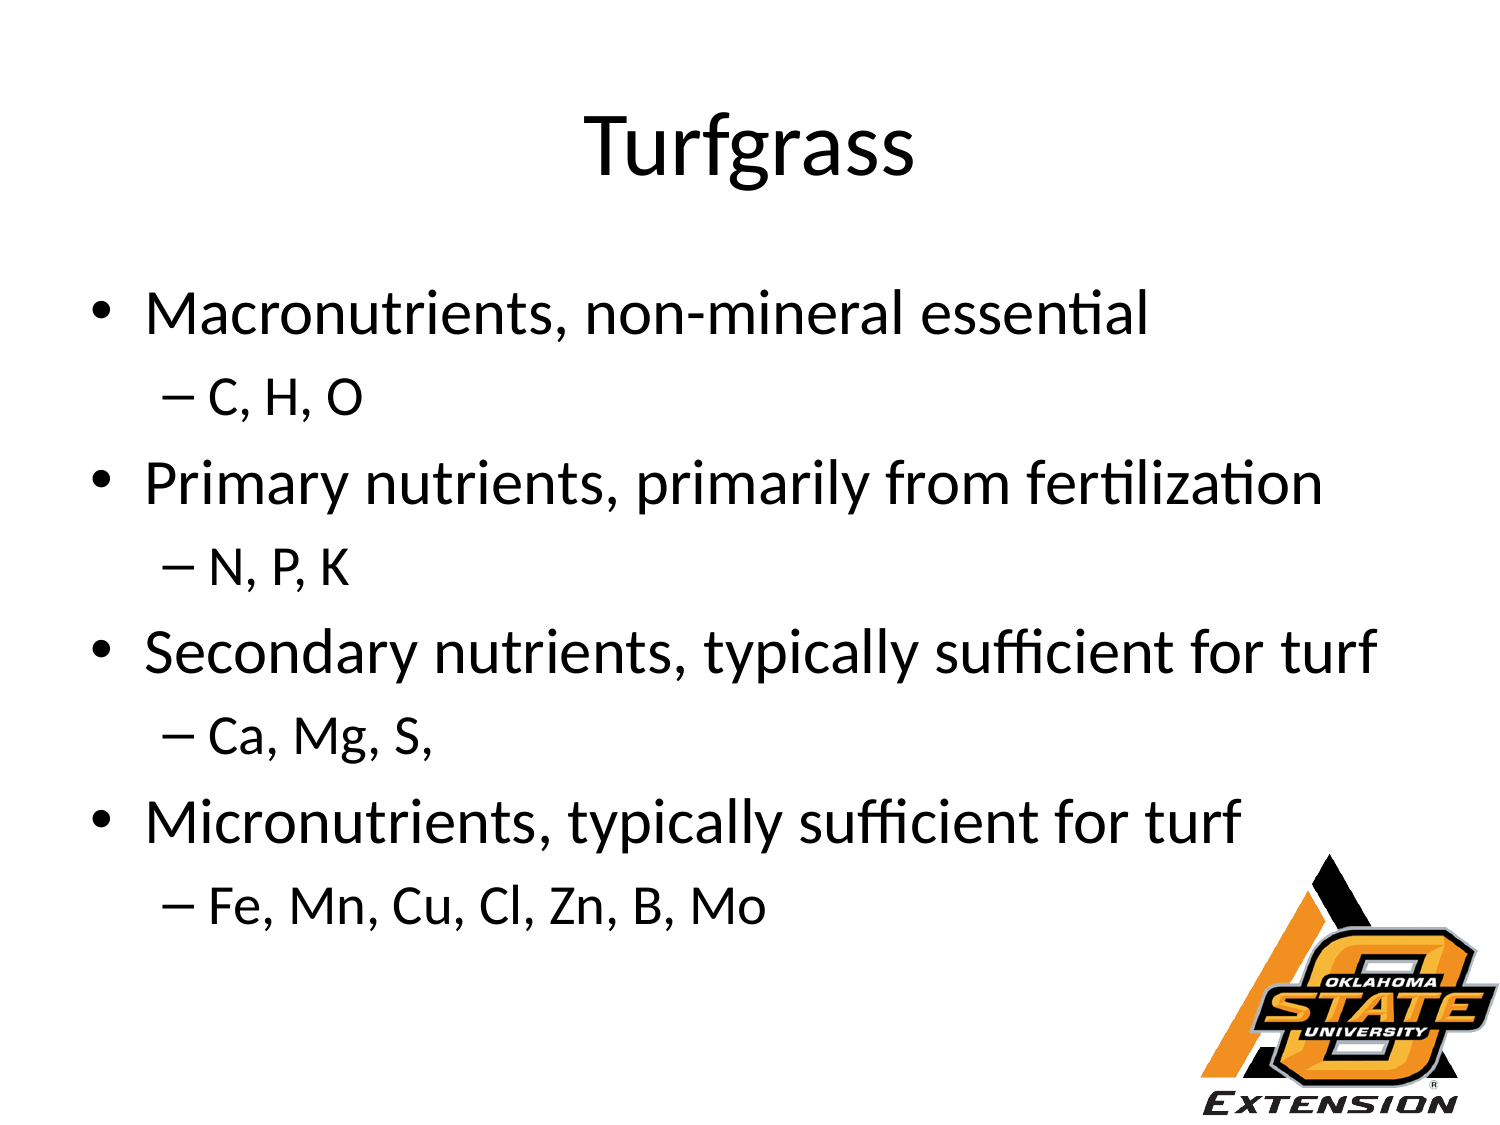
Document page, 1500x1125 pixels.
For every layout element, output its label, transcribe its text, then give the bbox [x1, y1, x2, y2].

picture [1199, 852, 1500, 1125]
list Macronutrients, non-mineral essential C, H, O Primary nutrients, primarily from fertilization N, P, K Secondary nutrients, typically sufficient for turf Ca, Mg, S, Micronutrients, typically sufficient for turf Fe, Mn, Cu, Cl, Zn, B, Mo [75, 262, 1425, 1005]
title Turfgrass [75, 45, 1425, 233]
